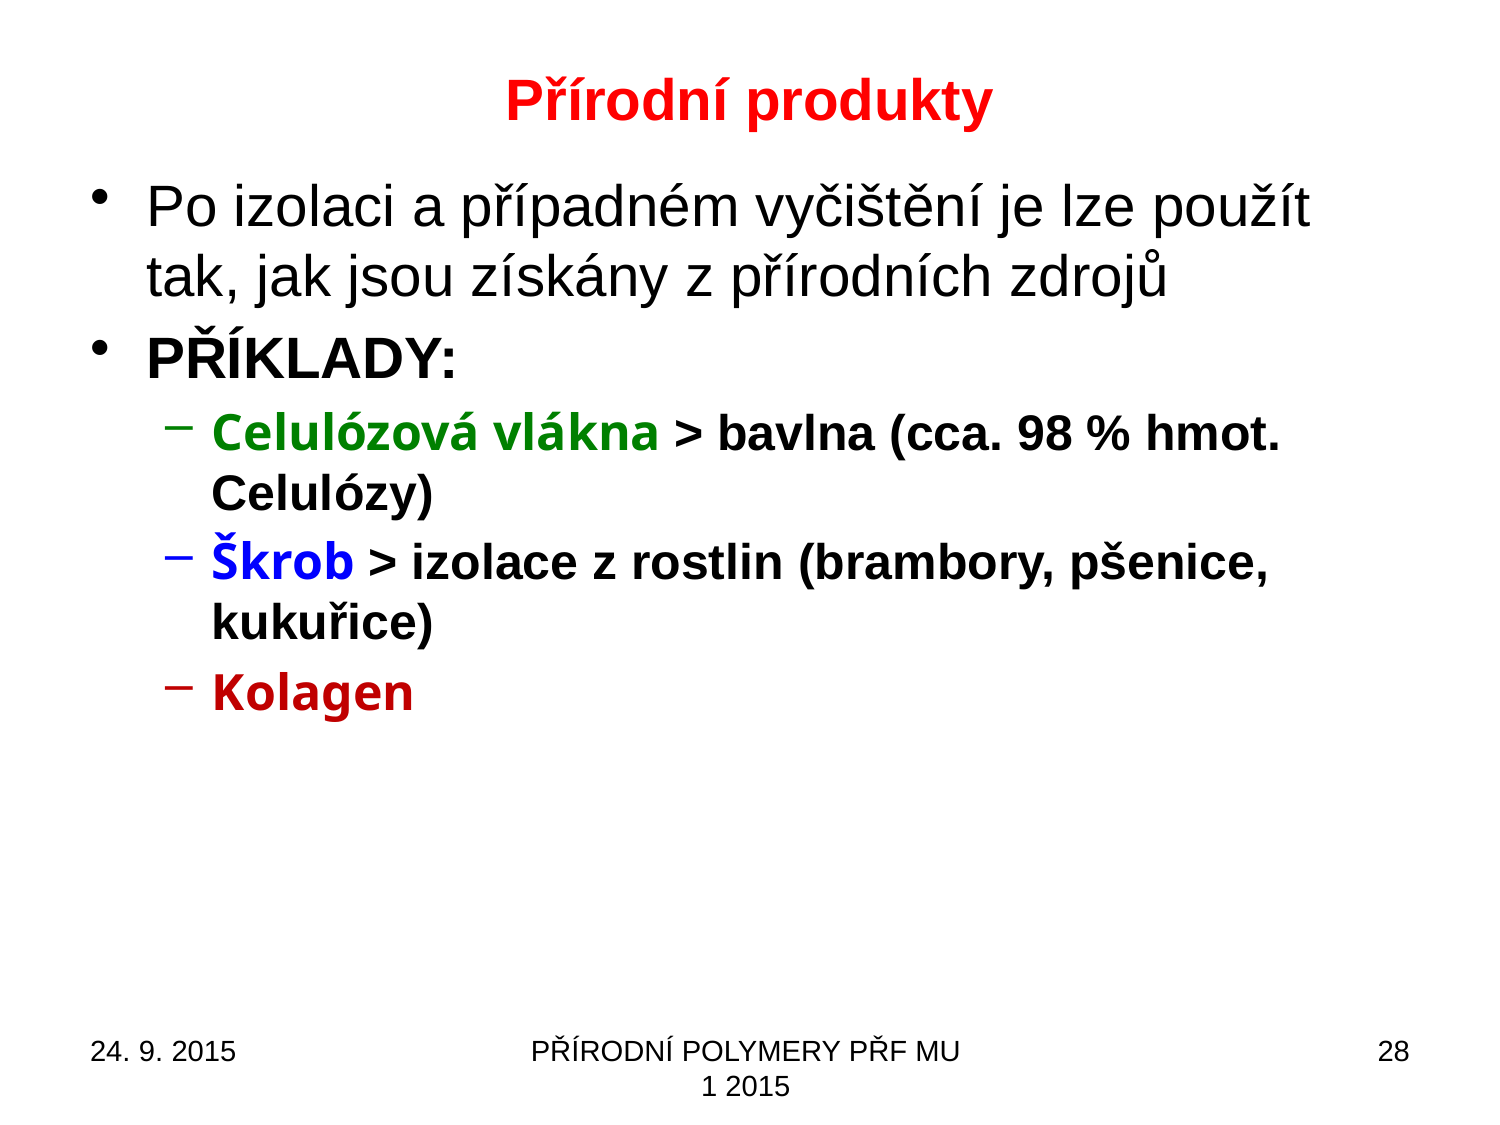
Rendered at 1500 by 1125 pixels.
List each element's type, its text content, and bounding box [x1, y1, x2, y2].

title Přírodní produkty [74, 44, 1426, 150]
list Po izolaci a případném vyčištění je lze použít tak, jak jsou získány z přírodních zdrojů PŘÍKLADY: Celulózová vlákna > bavlna (cca. 98 % hmot. Celulózy) Škrob > izolace z rostlin (brambory, pšenice, kukuřice) Kolagen [74, 160, 1426, 1006]
slide_number 28 [1074, 1024, 1426, 1103]
footer PŘÍRODNÍ POLYMERY PŘF MU 1 2015 [512, 1024, 988, 1103]
slide_number 24. 9. 2015 [74, 1024, 426, 1103]
